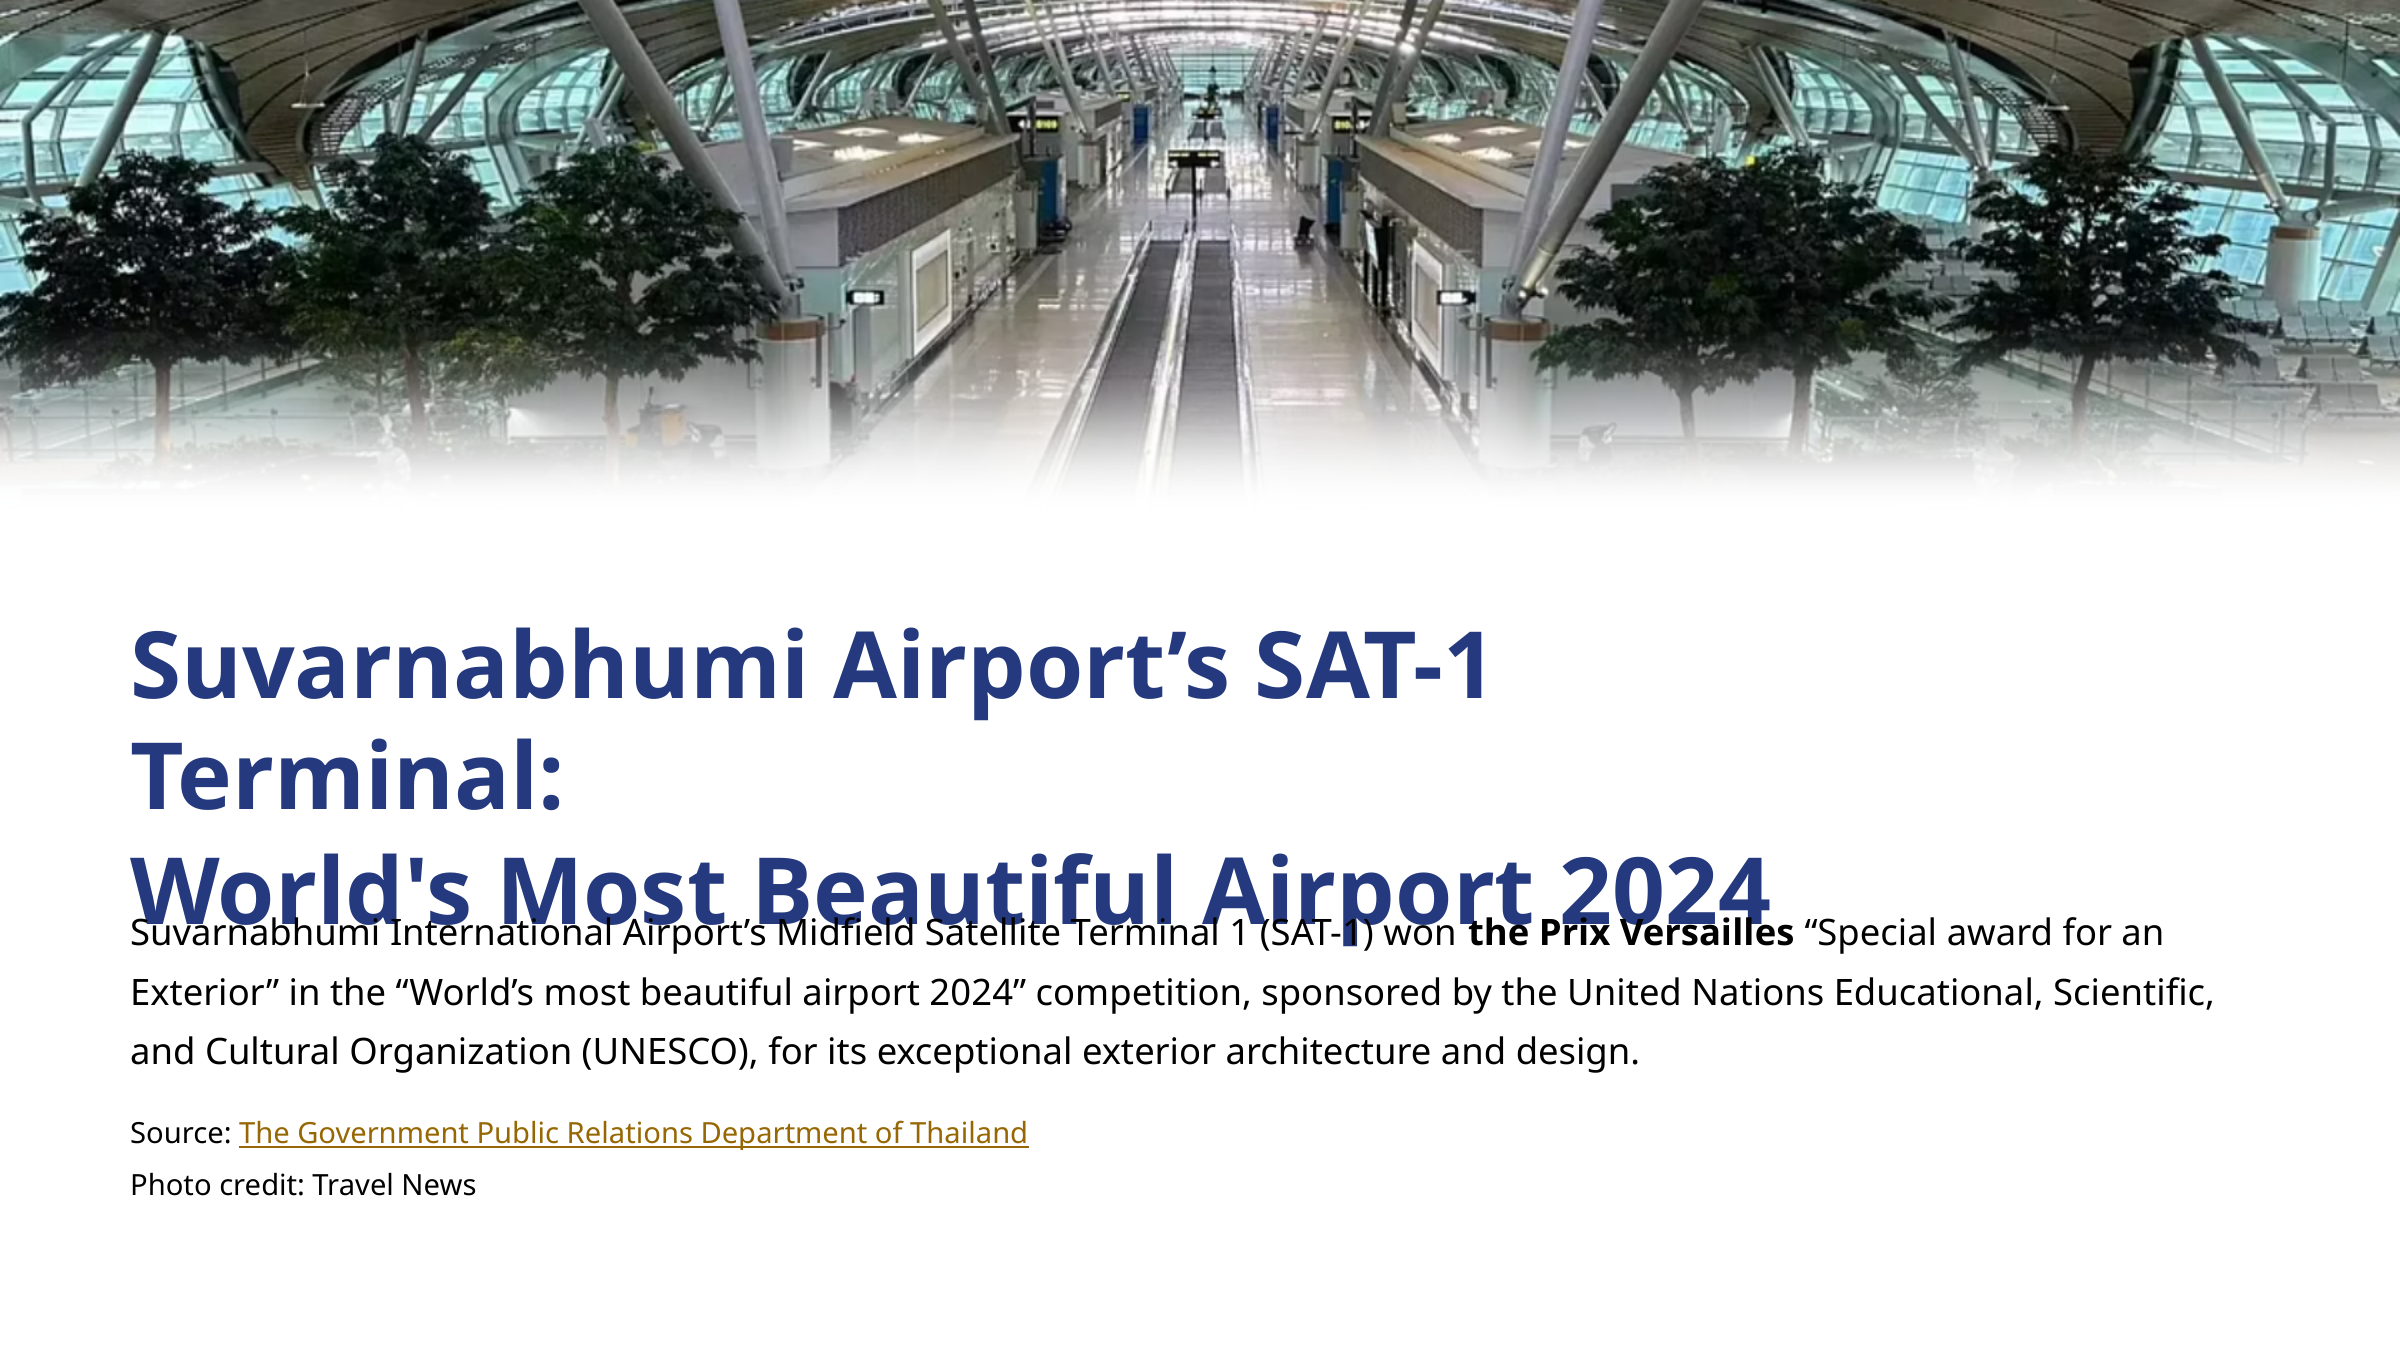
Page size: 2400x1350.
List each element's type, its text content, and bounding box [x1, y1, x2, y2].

text_box Suvarnabhumi Airport’s SAT-1 Terminal: World's Most Beautiful Airport 2024 [130, 605, 1915, 838]
text_box Source: The Government Public Relations Department of Thailand Photo credit: Travel News [130, 1114, 2270, 1210]
picture [0, 0, 2400, 512]
text_box Suvarnabhumi International Airport’s Midfield Satellite Terminal 1 (SAT-1) won the Prix Versailles “Special award for an Exterior” in the “World’s most beautiful airport 2024” competition, sponsored by the United Nations Educational, Scientific, and Cultural Organization (UNESCO), for its exceptional exterior architecture and design. [130, 893, 2270, 1073]
